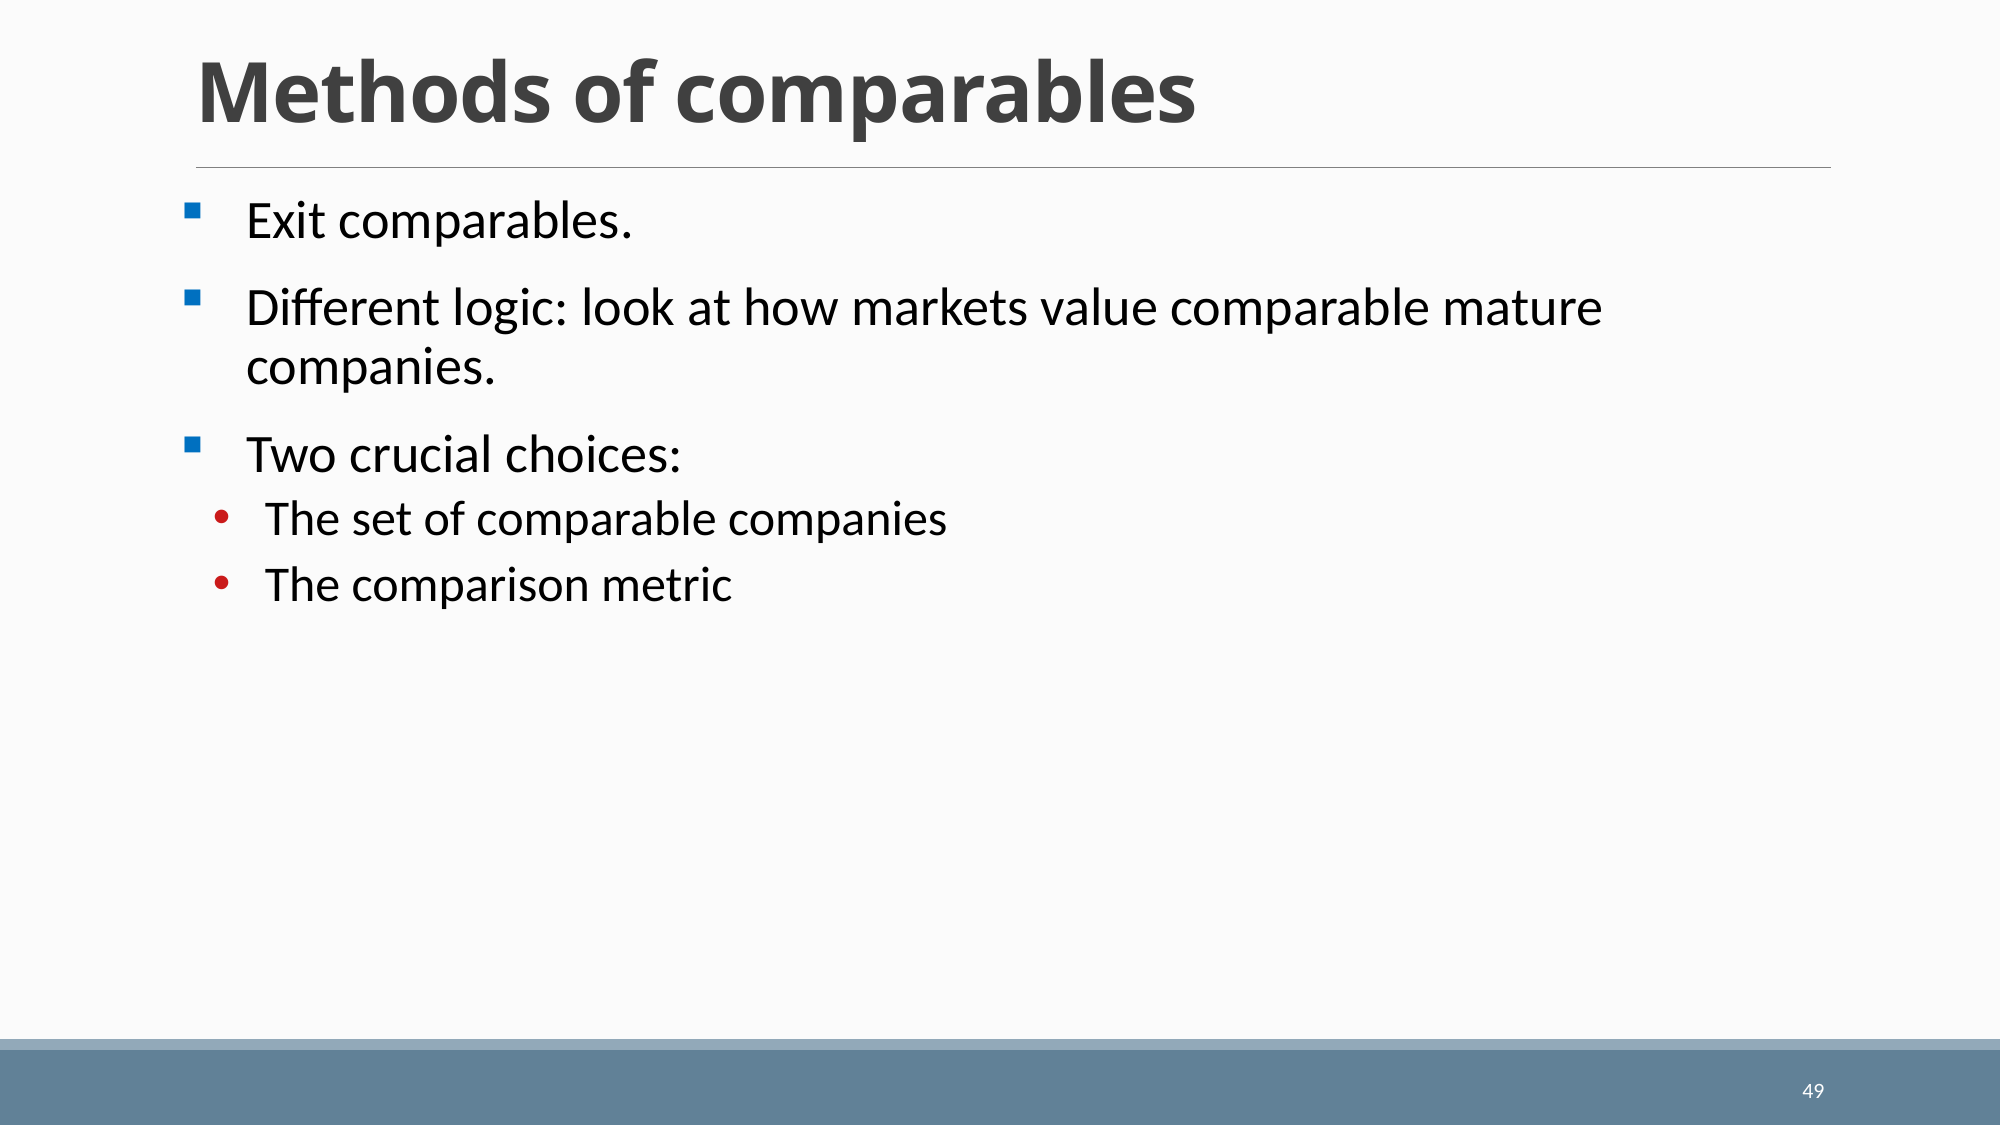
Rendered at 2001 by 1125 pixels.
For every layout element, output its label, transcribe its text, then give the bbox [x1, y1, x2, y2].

list Exit comparables. Different logic: look at how markets value comparable mature companies. Two crucial choices: The set of comparable companies The comparison metric [180, 183, 1830, 991]
slide_number 49 [1624, 1059, 1840, 1120]
title Methods of comparables [180, 47, 1830, 153]
